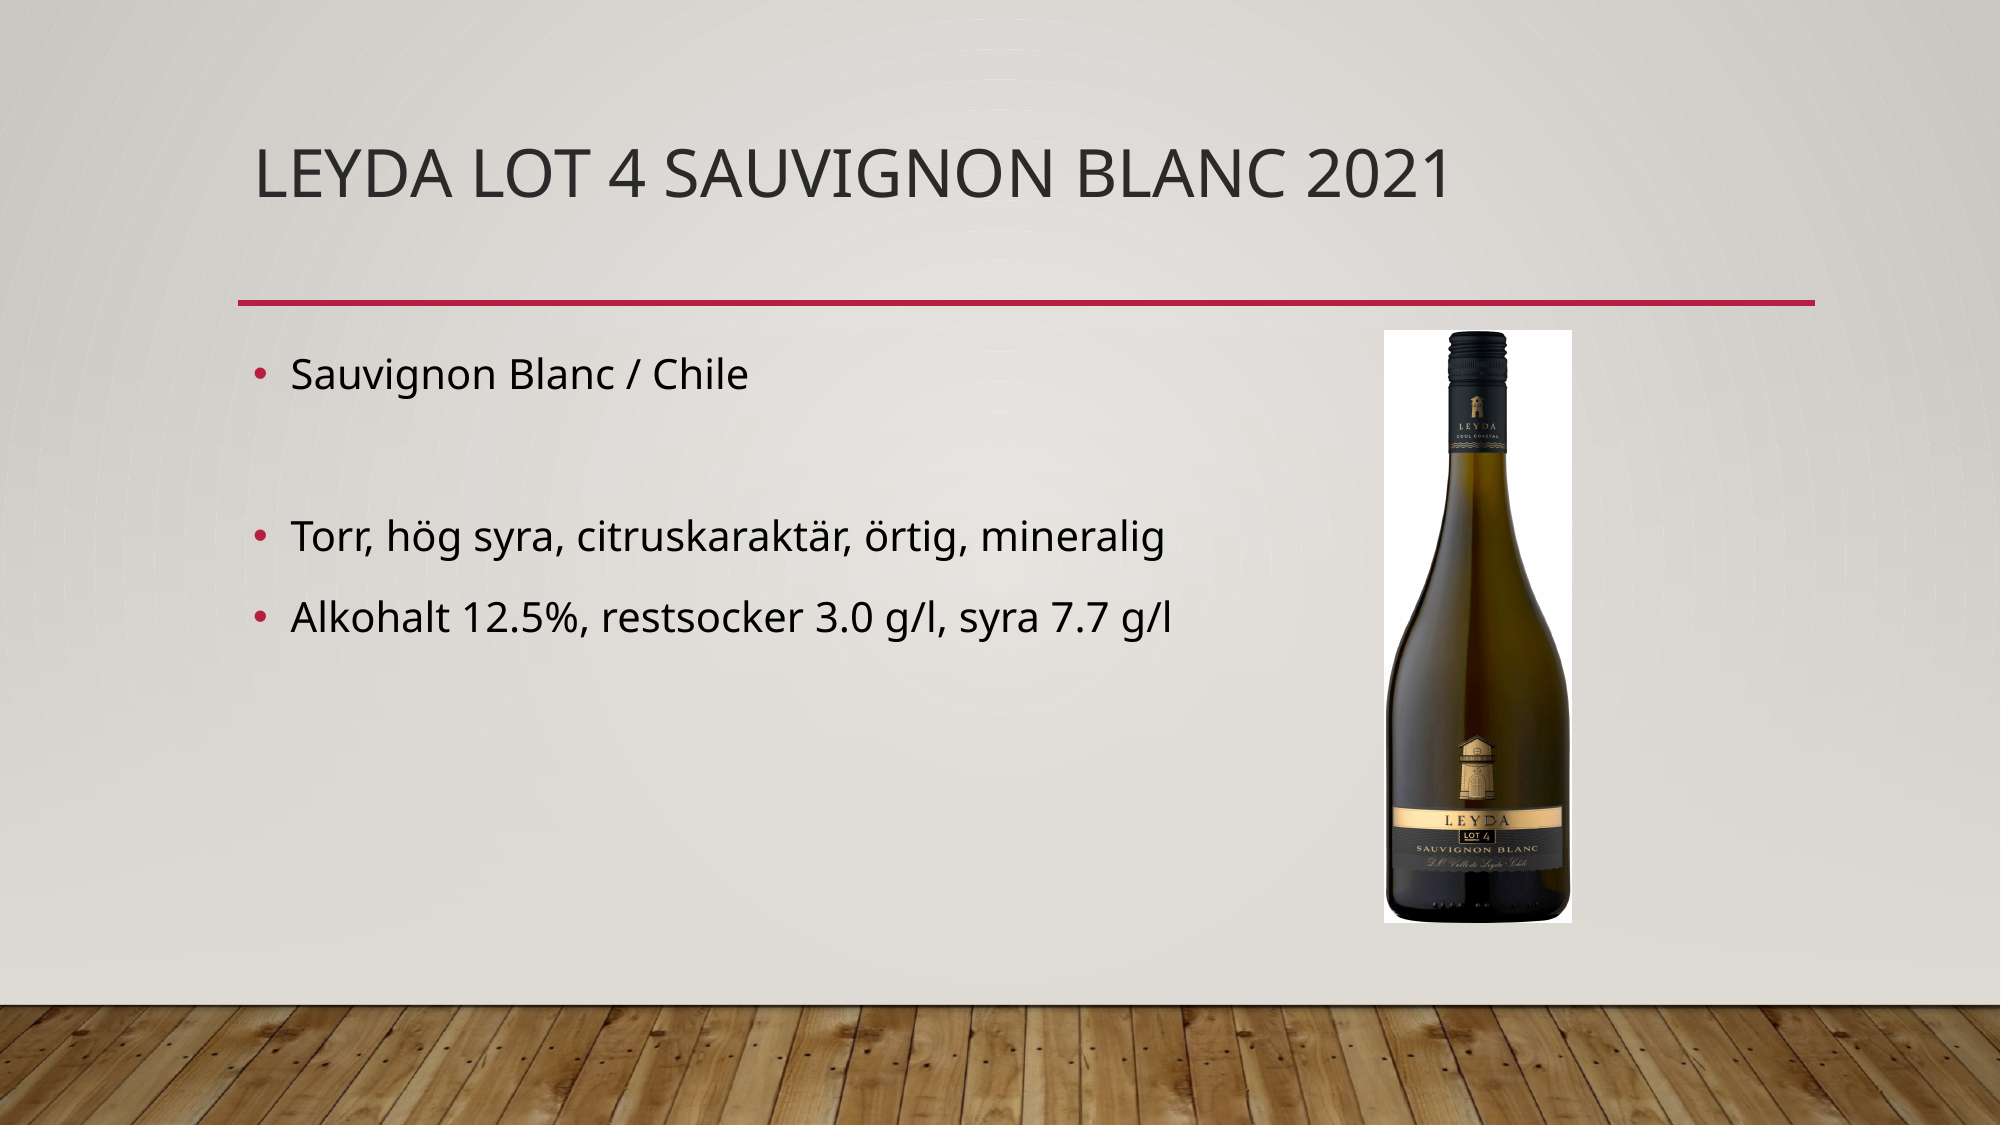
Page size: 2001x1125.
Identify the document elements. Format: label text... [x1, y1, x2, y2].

picture [0, 1005, 2000, 1125]
list Sauvignon Blanc / Chile Torr, hög syra, citruskaraktär, örtig, mineralig Alkohalt 12.5%, restsocker 3.0 g/l, syra 7.7 g/l [238, 330, 1295, 993]
picture [1383, 330, 1573, 923]
title Leyda Lot 4 Sauvignon Blanc 2021 [238, 131, 1814, 305]
